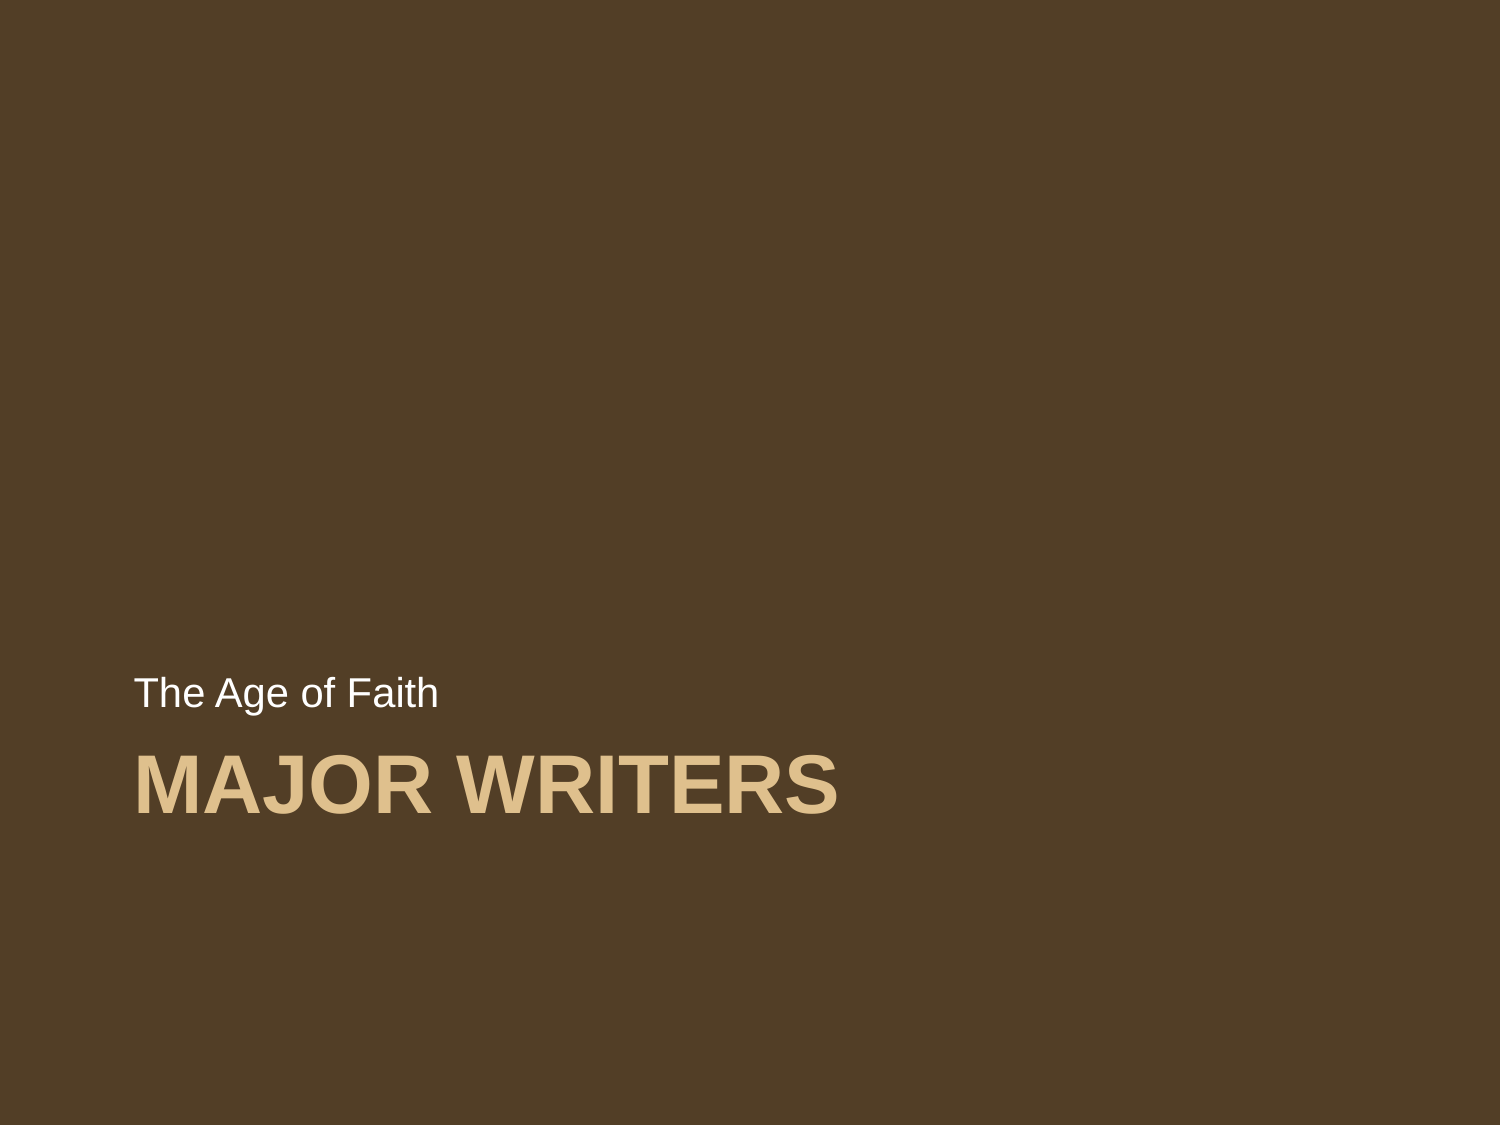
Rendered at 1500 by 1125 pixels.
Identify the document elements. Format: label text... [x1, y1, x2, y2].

list The Age of Faith [118, 476, 1394, 723]
title MAJOR WRITERS [118, 723, 1394, 947]
